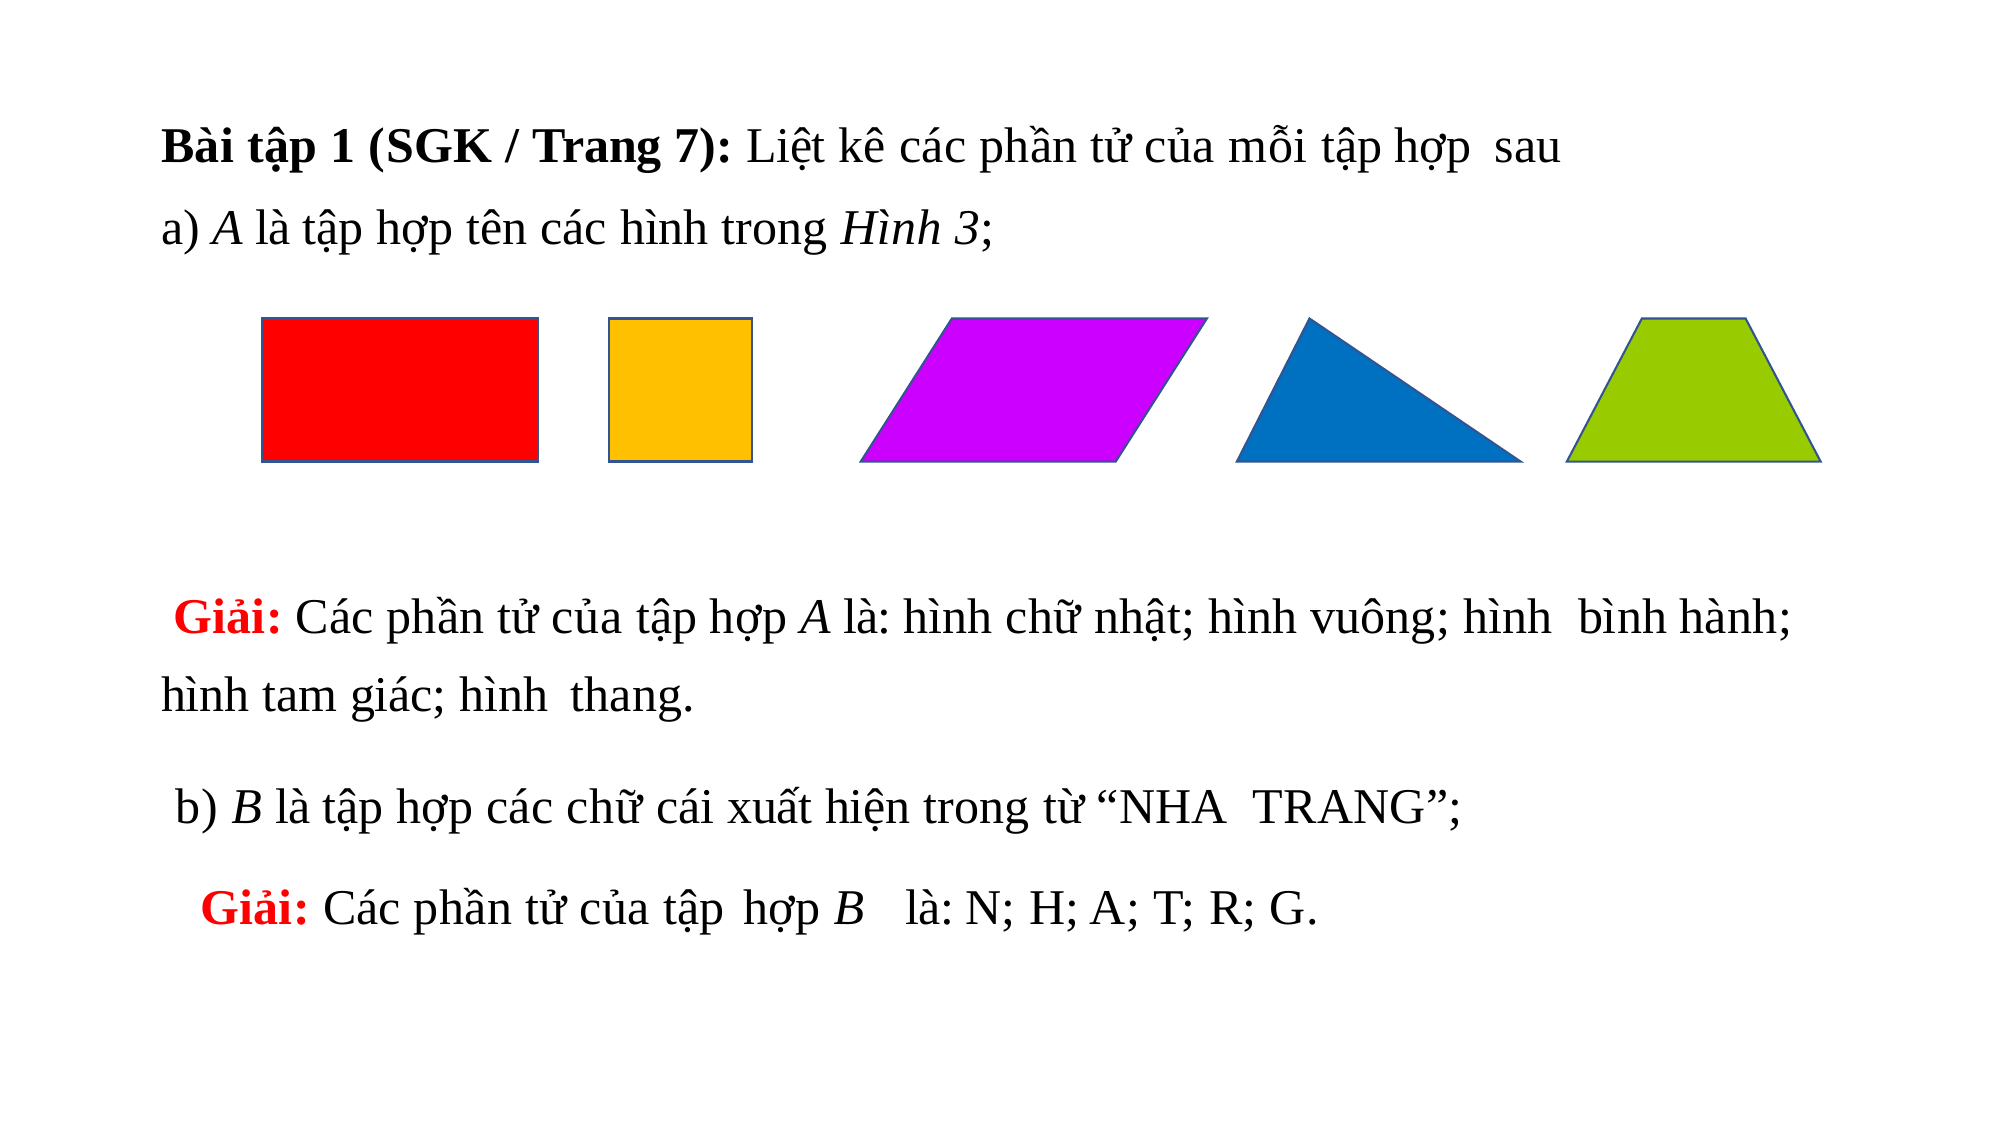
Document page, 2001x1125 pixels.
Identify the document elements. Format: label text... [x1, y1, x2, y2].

text_box [261, 317, 539, 463]
text_box [858, 317, 1209, 463]
text_box Giải: Các phần tử của tập hợp A là: hình chữ nhật; hình vuông; hình bình hành; hình tam giác; hình thang. [159, 557, 1821, 722]
text_box [1235, 316, 1525, 463]
text_box [1565, 317, 1823, 463]
text_box Bài tập 1 (SGK / Trang 7): Liệt kê các phần tử của mỗi tập hợp sau a) A là tập hợp tên các hình trong Hình 3; [159, 110, 1784, 255]
text_box b) B là tập hợp các chữ cái xuất hiện trong từ “NHA TRANG”; [159, 748, 1664, 842]
text_box [608, 317, 753, 463]
text_box Giải: Các phần tử của tập hợp B là: N; H; A; T; R; G. [159, 849, 1476, 943]
